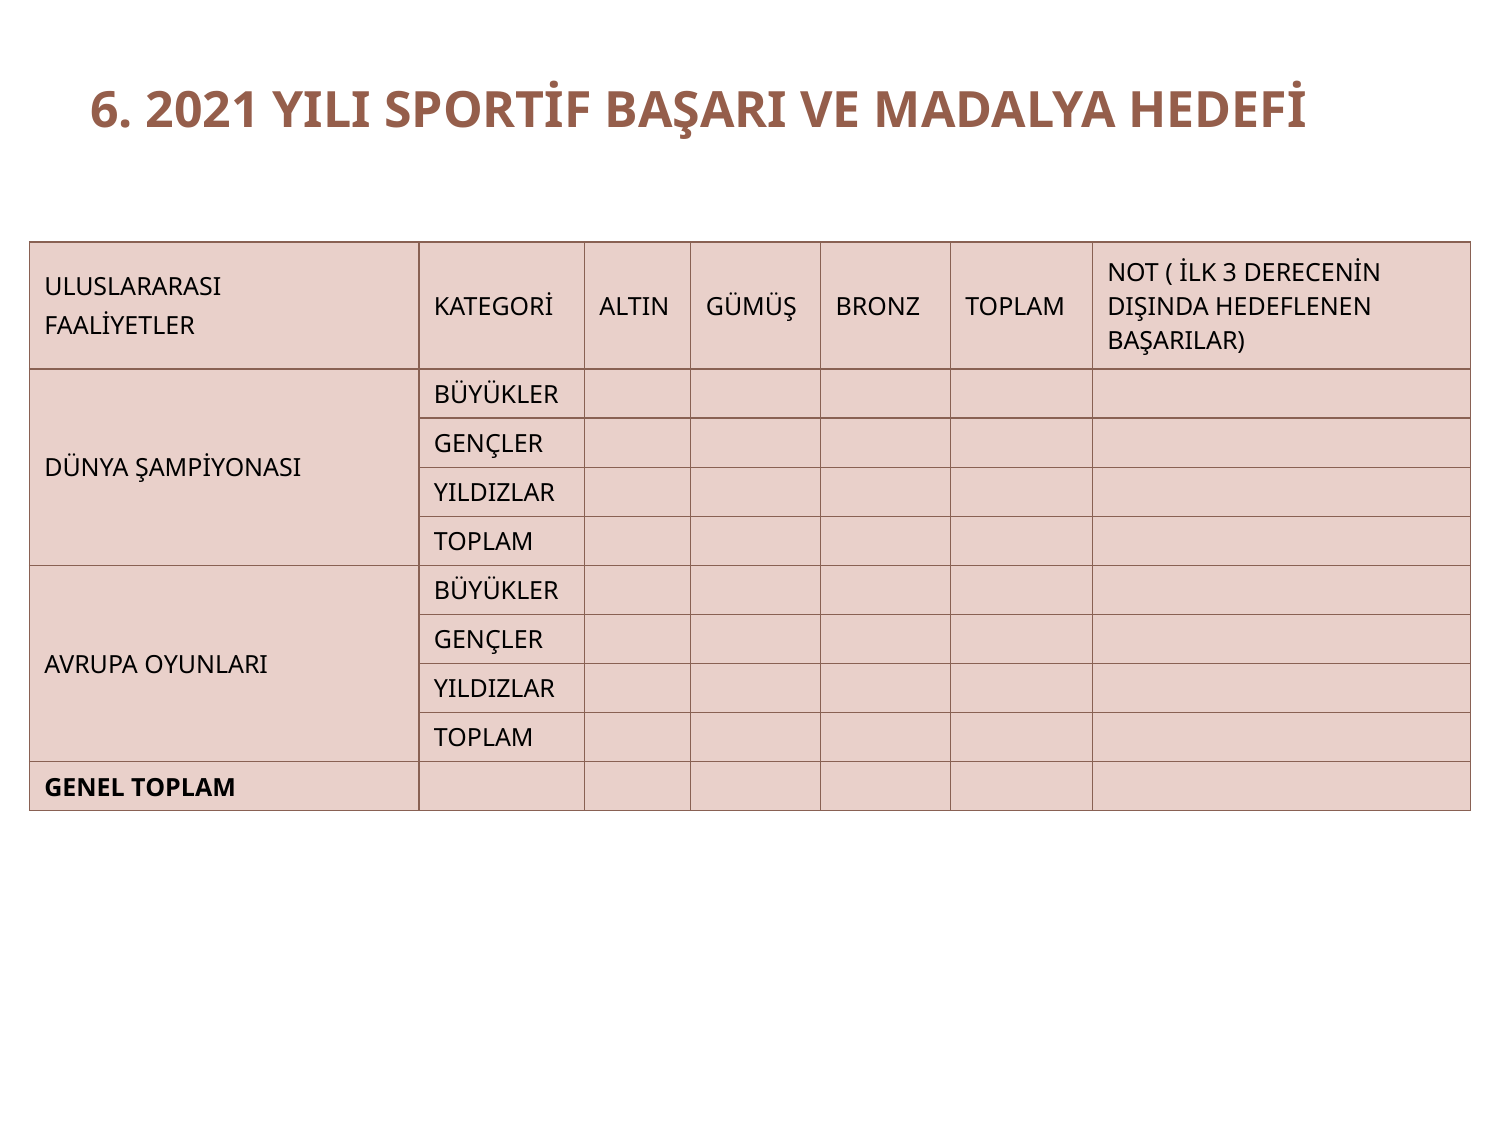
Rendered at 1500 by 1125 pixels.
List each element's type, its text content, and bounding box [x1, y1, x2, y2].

table_cell [821, 762, 950, 810]
table_header TOPLAM [951, 243, 1092, 368]
table_cell [691, 370, 820, 417]
table_header BRONZ [821, 243, 950, 368]
table_cell TOPLAM [420, 713, 584, 761]
table_cell [1093, 615, 1470, 663]
table_cell [951, 370, 1092, 417]
table_header ULUSLARARASI FAALİYETLER [30, 243, 418, 368]
title 6. 2021 YILI SPORTİF BAŞARI VE MADALYA HEDEFİ [74, 69, 1500, 176]
table_cell [1093, 419, 1470, 467]
table_cell [691, 566, 820, 614]
table_cell [951, 762, 1092, 810]
table_cell [585, 517, 690, 565]
table_cell [951, 713, 1092, 761]
table_cell [821, 664, 950, 712]
table_cell [420, 762, 584, 810]
table_cell [1093, 566, 1470, 614]
table_cell [821, 419, 950, 467]
table_cell [691, 468, 820, 516]
table_cell [821, 566, 950, 614]
table_cell GENÇLER [420, 615, 584, 663]
table_header KATEGORİ [420, 243, 584, 368]
table_header ALTIN [585, 243, 690, 368]
table_cell BÜYÜKLER [420, 370, 584, 417]
table_cell [691, 419, 820, 467]
table_header NOT ( İLK 3 DERECENİN DIŞINDA HEDEFLENEN BAŞARILAR) [1093, 243, 1470, 368]
table_cell [585, 370, 690, 417]
table_cell [951, 419, 1092, 467]
table_cell [585, 566, 690, 614]
table_cell [821, 468, 950, 516]
table_cell [951, 566, 1092, 614]
table_cell GENEL TOPLAM [30, 762, 418, 810]
table_cell [585, 664, 690, 712]
table_cell [951, 468, 1092, 516]
table_cell AVRUPA OYUNLARI [30, 566, 418, 761]
table_cell [585, 713, 690, 761]
table_cell [691, 615, 820, 663]
table_cell [1093, 370, 1470, 417]
table_cell [691, 762, 820, 810]
table_cell [585, 468, 690, 516]
table_cell [1093, 517, 1470, 565]
table_cell [951, 517, 1092, 565]
table_cell [1093, 664, 1470, 712]
table_cell [1093, 468, 1470, 516]
table_cell [585, 419, 690, 467]
table_cell [821, 517, 950, 565]
table_cell BÜYÜKLER [420, 566, 584, 614]
table_cell [821, 615, 950, 663]
table_cell [691, 713, 820, 761]
table_cell [585, 762, 690, 810]
table_cell [951, 664, 1092, 712]
table_cell [1093, 713, 1470, 761]
table_cell [1093, 762, 1470, 810]
table_cell [821, 370, 950, 417]
table_cell [585, 615, 690, 663]
table_cell [691, 664, 820, 712]
table_cell YILDIZLAR [420, 664, 584, 712]
table_cell YILDIZLAR [420, 468, 584, 516]
table_cell DÜNYA ŞAMPİYONASI [30, 370, 418, 565]
table_header GÜMÜŞ [691, 243, 820, 368]
table_cell [691, 517, 820, 565]
table_cell [951, 615, 1092, 663]
table_cell TOPLAM [420, 517, 584, 565]
table_cell GENÇLER [420, 419, 584, 467]
table_cell [821, 713, 950, 761]
